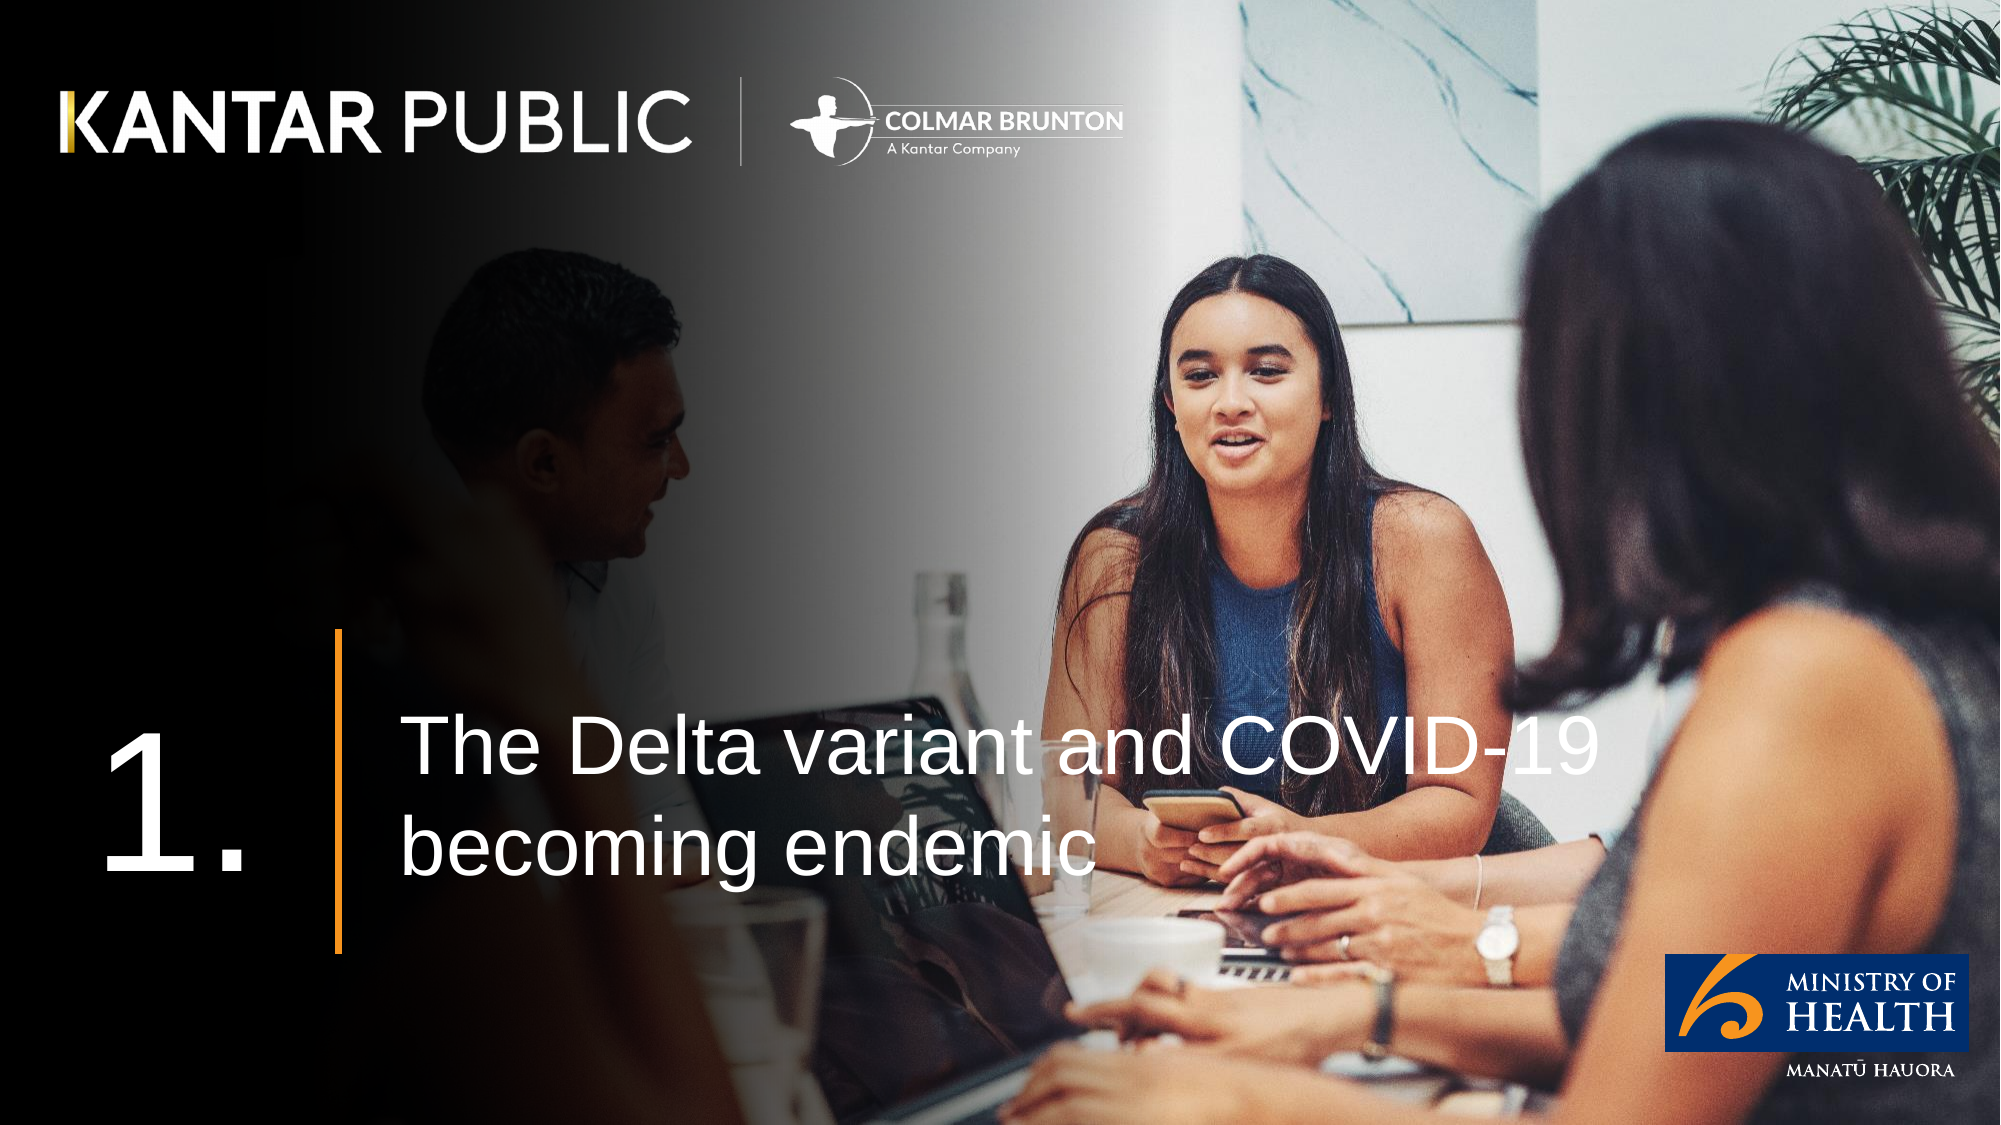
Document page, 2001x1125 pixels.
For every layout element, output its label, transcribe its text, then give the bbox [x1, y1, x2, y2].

picture [59, 0, 2000, 1125]
list 1. [59, 747, 294, 836]
list The Delta variant and COVID-19 becoming endemic [399, 629, 1608, 955]
